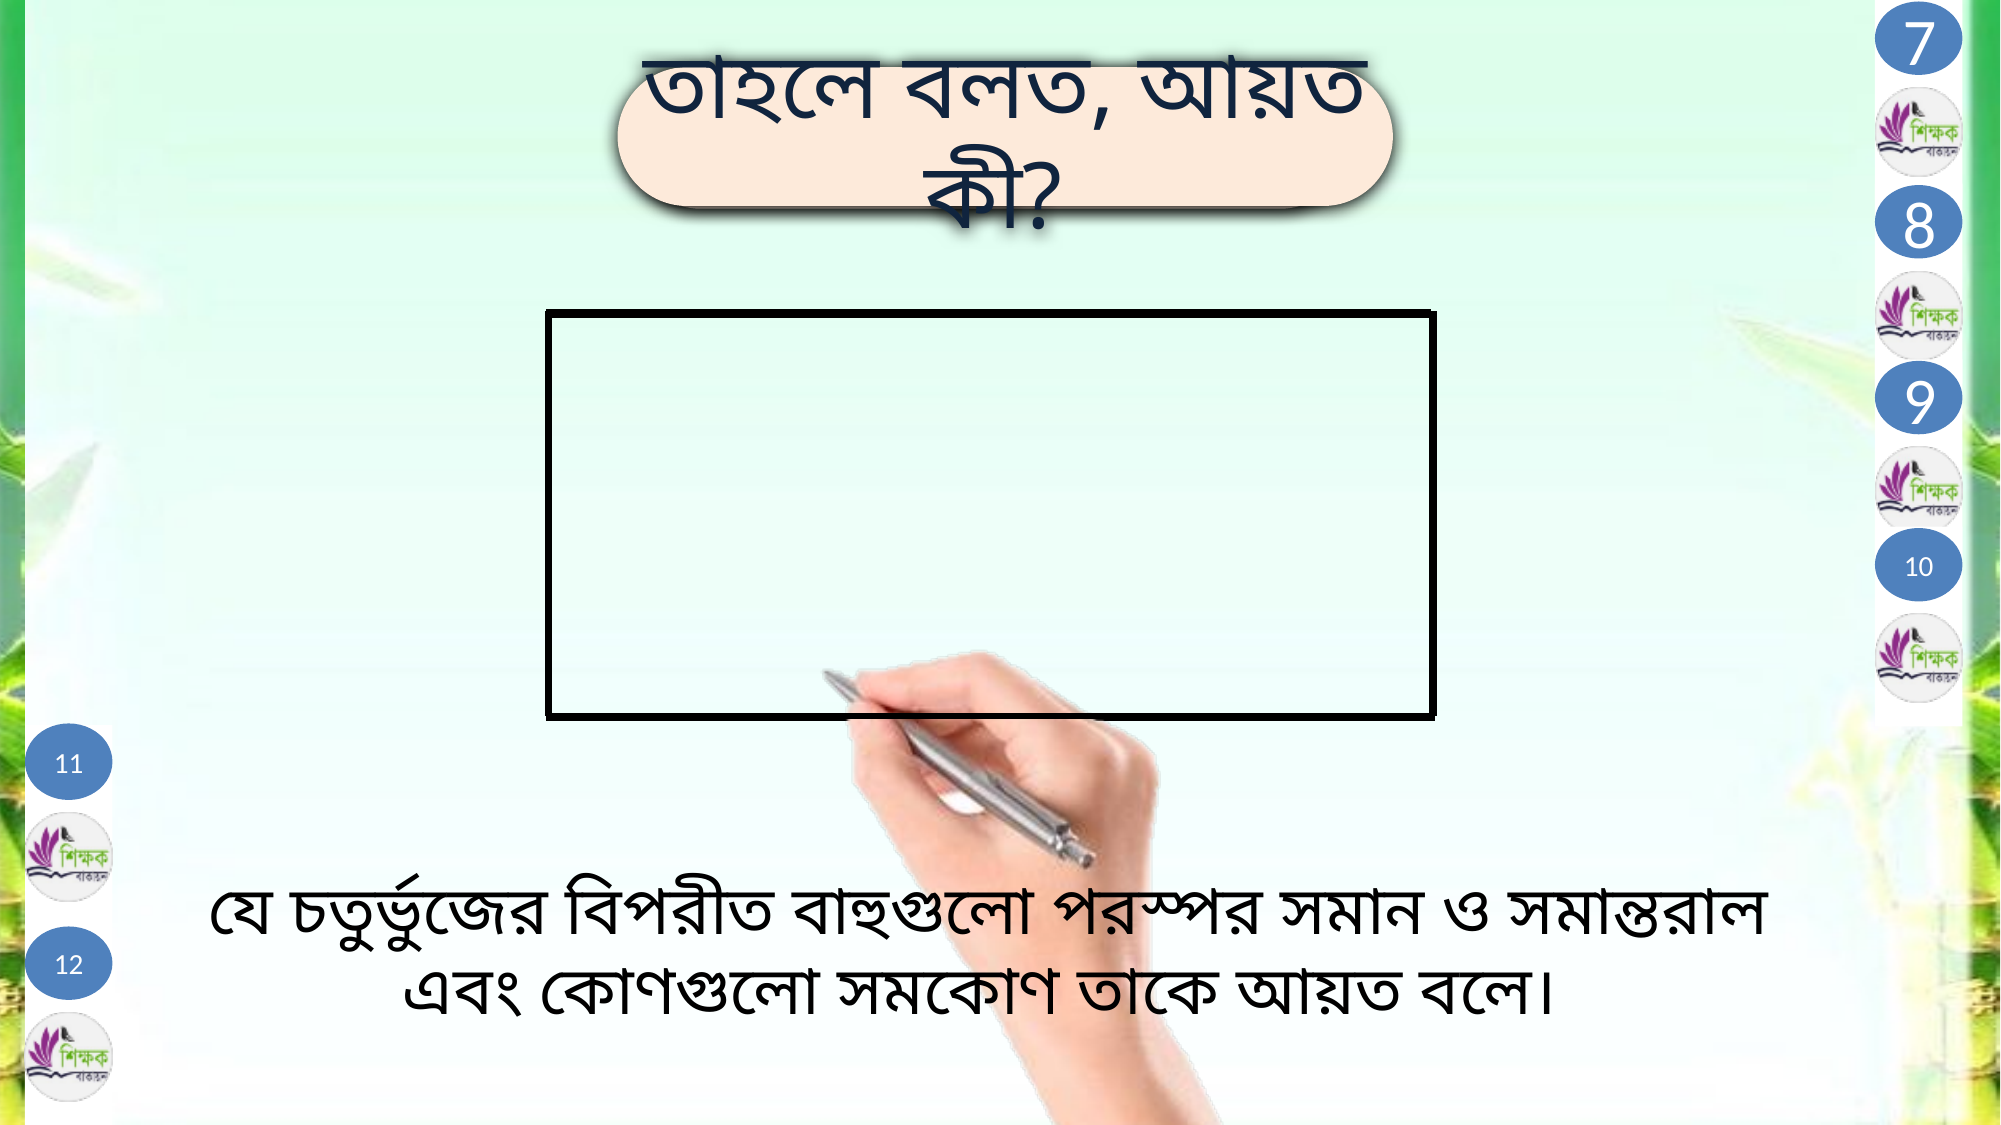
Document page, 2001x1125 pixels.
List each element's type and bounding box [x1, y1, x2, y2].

text_box [0, 0, 113, 1125]
picture [819, 717, 1388, 1125]
picture [819, 647, 1388, 715]
text_box [114, 0, 2000, 1125]
